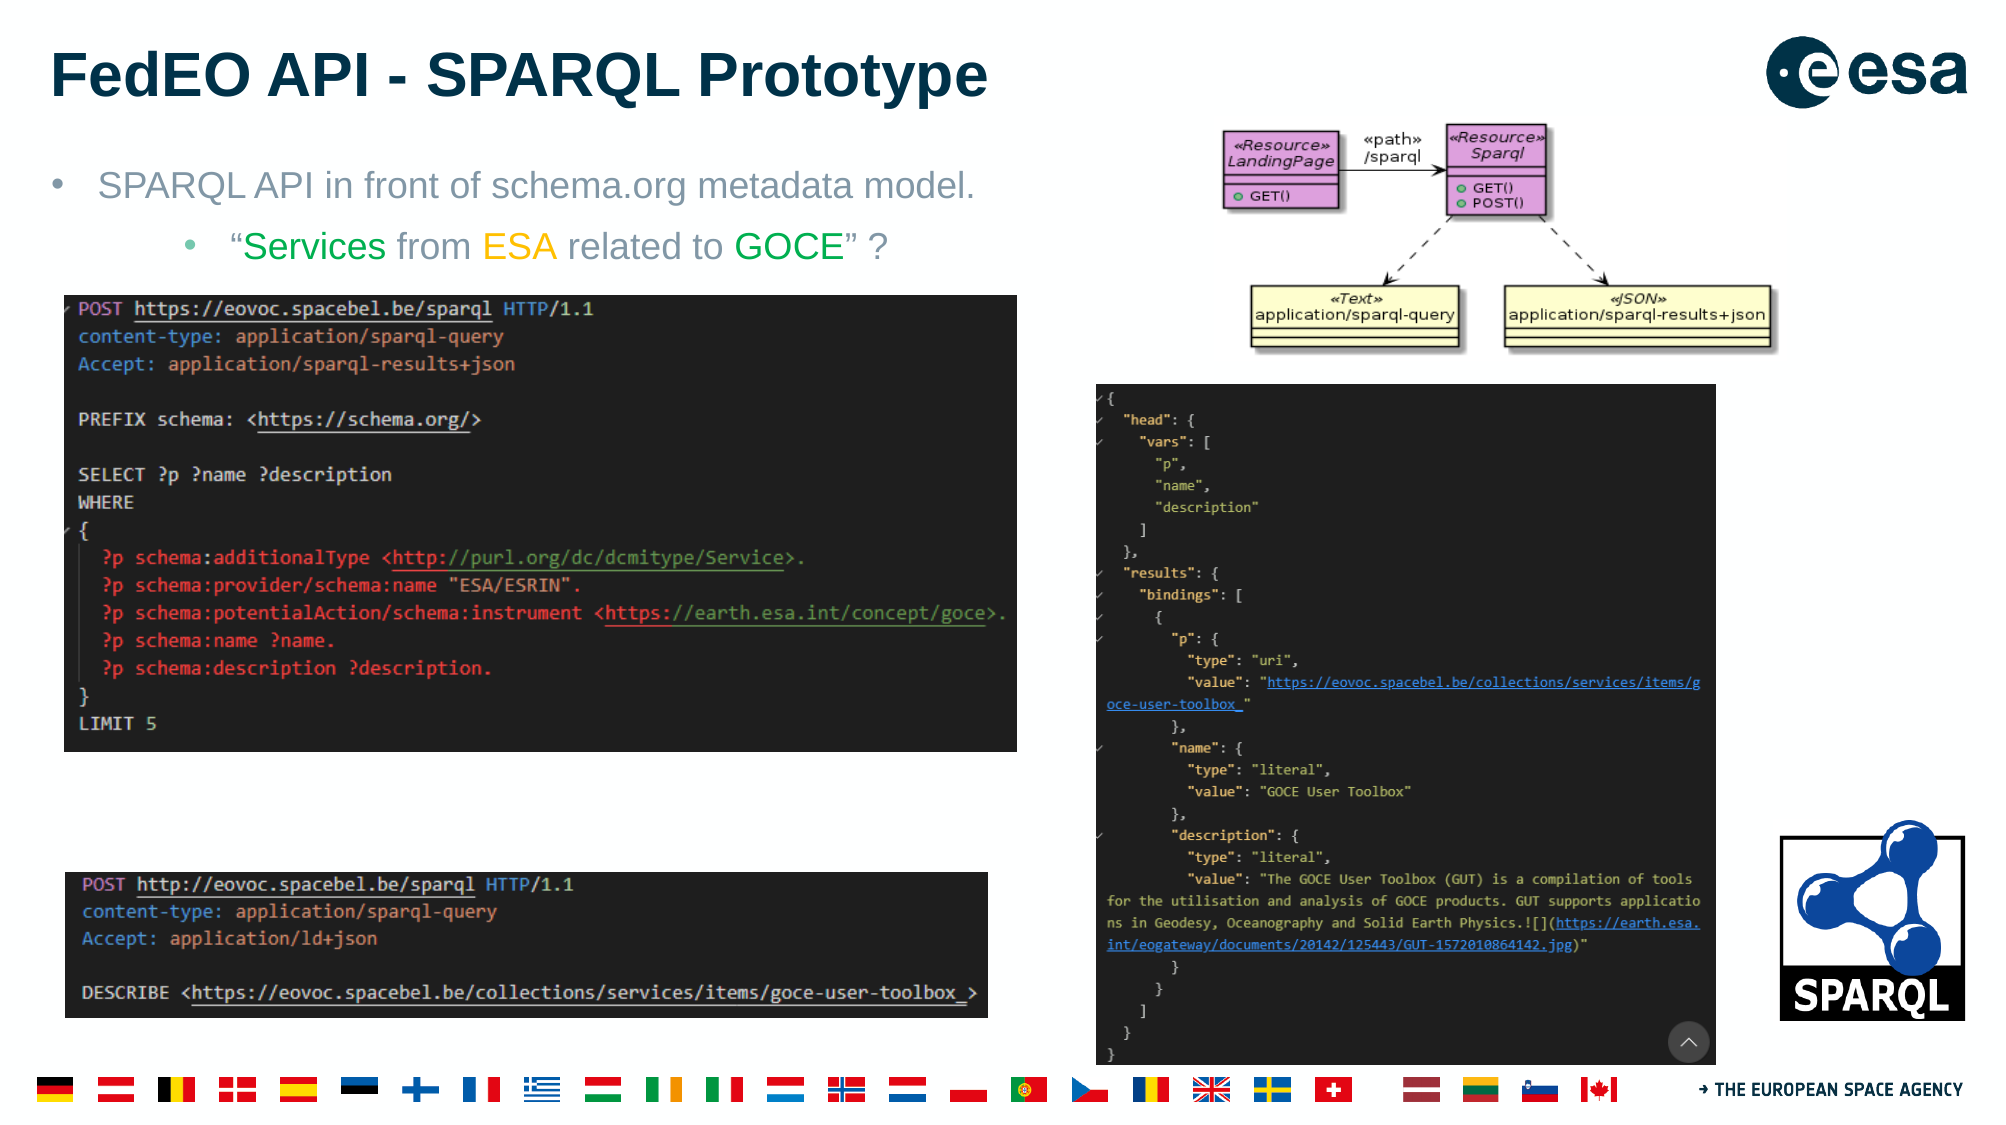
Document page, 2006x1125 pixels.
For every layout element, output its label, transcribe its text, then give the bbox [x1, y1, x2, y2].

picture [463, 1077, 500, 1102]
picture [64, 870, 990, 1019]
picture [646, 1077, 682, 1102]
picture [37, 1077, 73, 1102]
picture [1403, 1077, 1440, 1102]
title FedEO API - SPARQL Prototype [35, 25, 1694, 119]
picture [706, 1077, 743, 1102]
picture [280, 1077, 317, 1102]
list SPARQL API in front of schema.org metadata model. “Services from ESA related to GOCE” ? Full details of “GOCE User Toolbox” [36, 144, 1966, 1019]
picture [1254, 1077, 1291, 1102]
picture [828, 1077, 865, 1102]
picture [1214, 0, 2006, 361]
picture [1773, 819, 1970, 1027]
picture [341, 1077, 378, 1102]
picture [1096, 384, 1716, 1065]
picture [950, 1077, 987, 1102]
picture [585, 1077, 621, 1102]
picture [1133, 1077, 1169, 1102]
picture [1072, 1077, 1108, 1102]
picture [767, 1077, 804, 1102]
picture [1522, 1077, 1558, 1102]
picture [402, 1077, 439, 1102]
picture [1696, 1080, 1966, 1098]
picture [98, 1077, 134, 1102]
picture [64, 294, 1017, 752]
picture [889, 1077, 926, 1102]
picture [524, 1077, 560, 1102]
picture [1315, 1077, 1352, 1102]
picture [1193, 1077, 1230, 1102]
picture [158, 1077, 195, 1102]
picture [219, 1077, 256, 1102]
picture [1581, 1077, 1617, 1102]
picture [1011, 1077, 1047, 1102]
